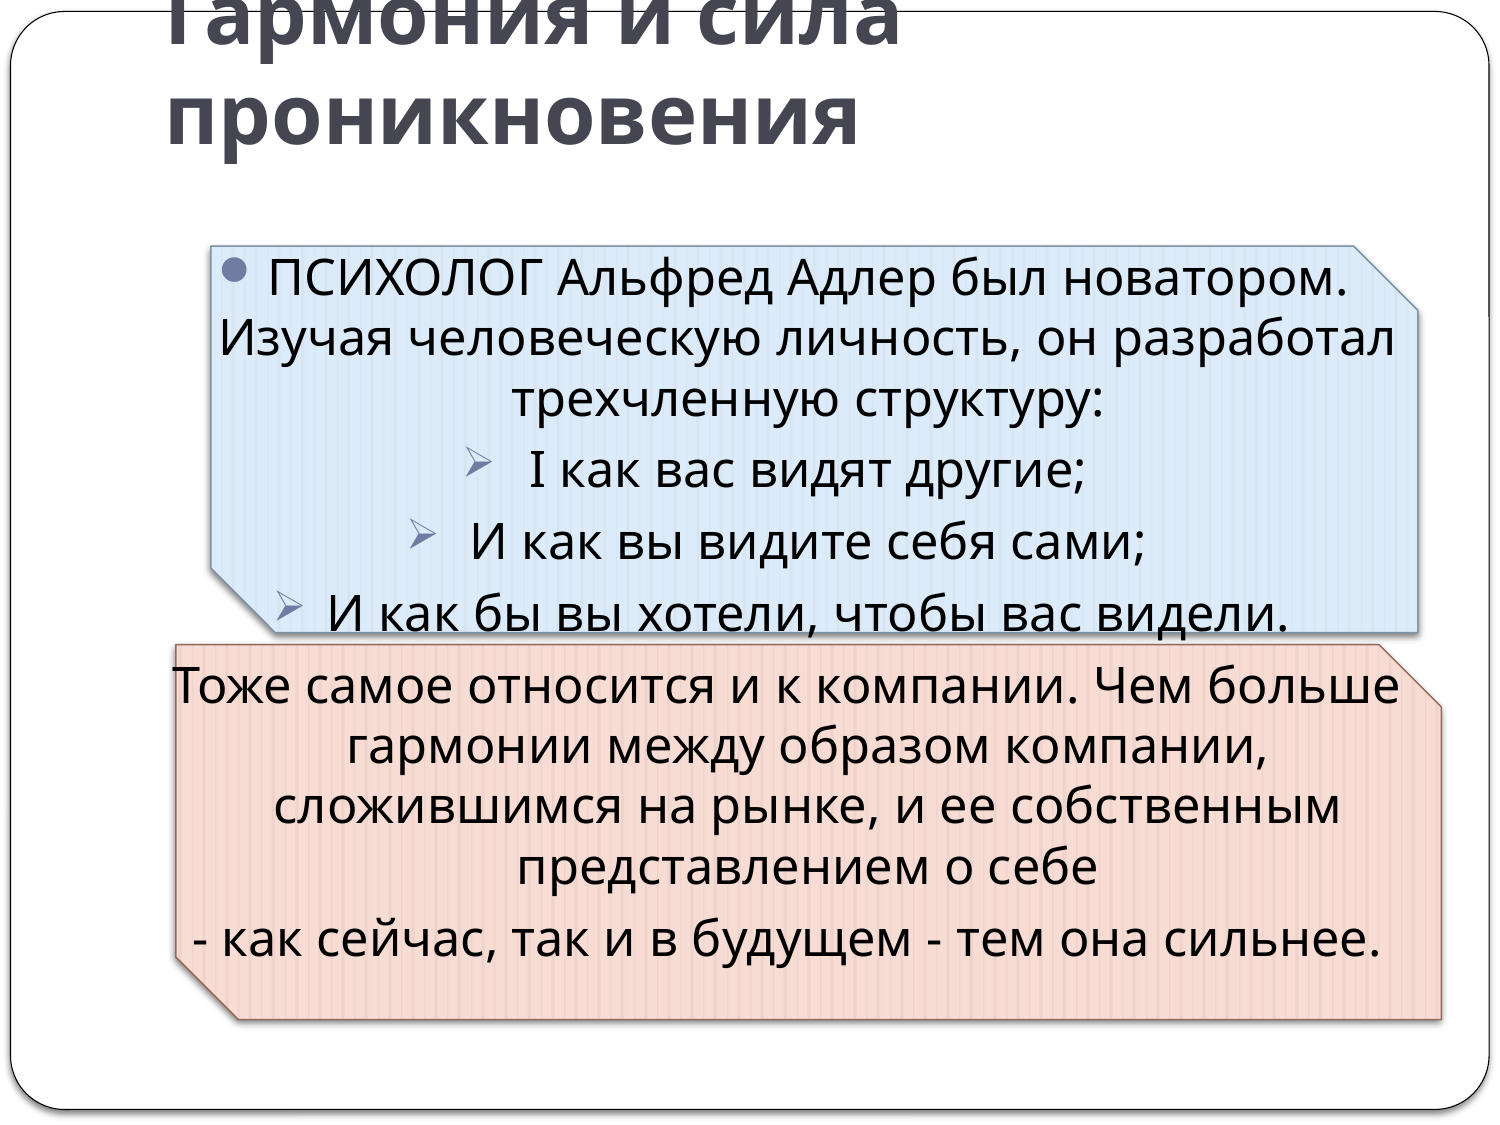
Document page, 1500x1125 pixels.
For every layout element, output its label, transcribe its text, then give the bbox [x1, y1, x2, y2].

text_box [205, 689, 1443, 1021]
list ПСИХОЛОГ Альфред Адлер был новатором. Изучая человеческую личность, он разработал трехчленную структуру: I как вас видят другие; И как вы видите себя сами; И как бы вы хотели, чтобы вас видели. Тоже самое относится и к компании. Чем больше гармонии между образом компании, сложившимся на рынке, и ее собственным представлением о себе - как сейчас, так и в будущем - тем она сильнее. [150, 237, 1425, 988]
title Гармония и сила проникновения [150, 45, 1425, 176]
